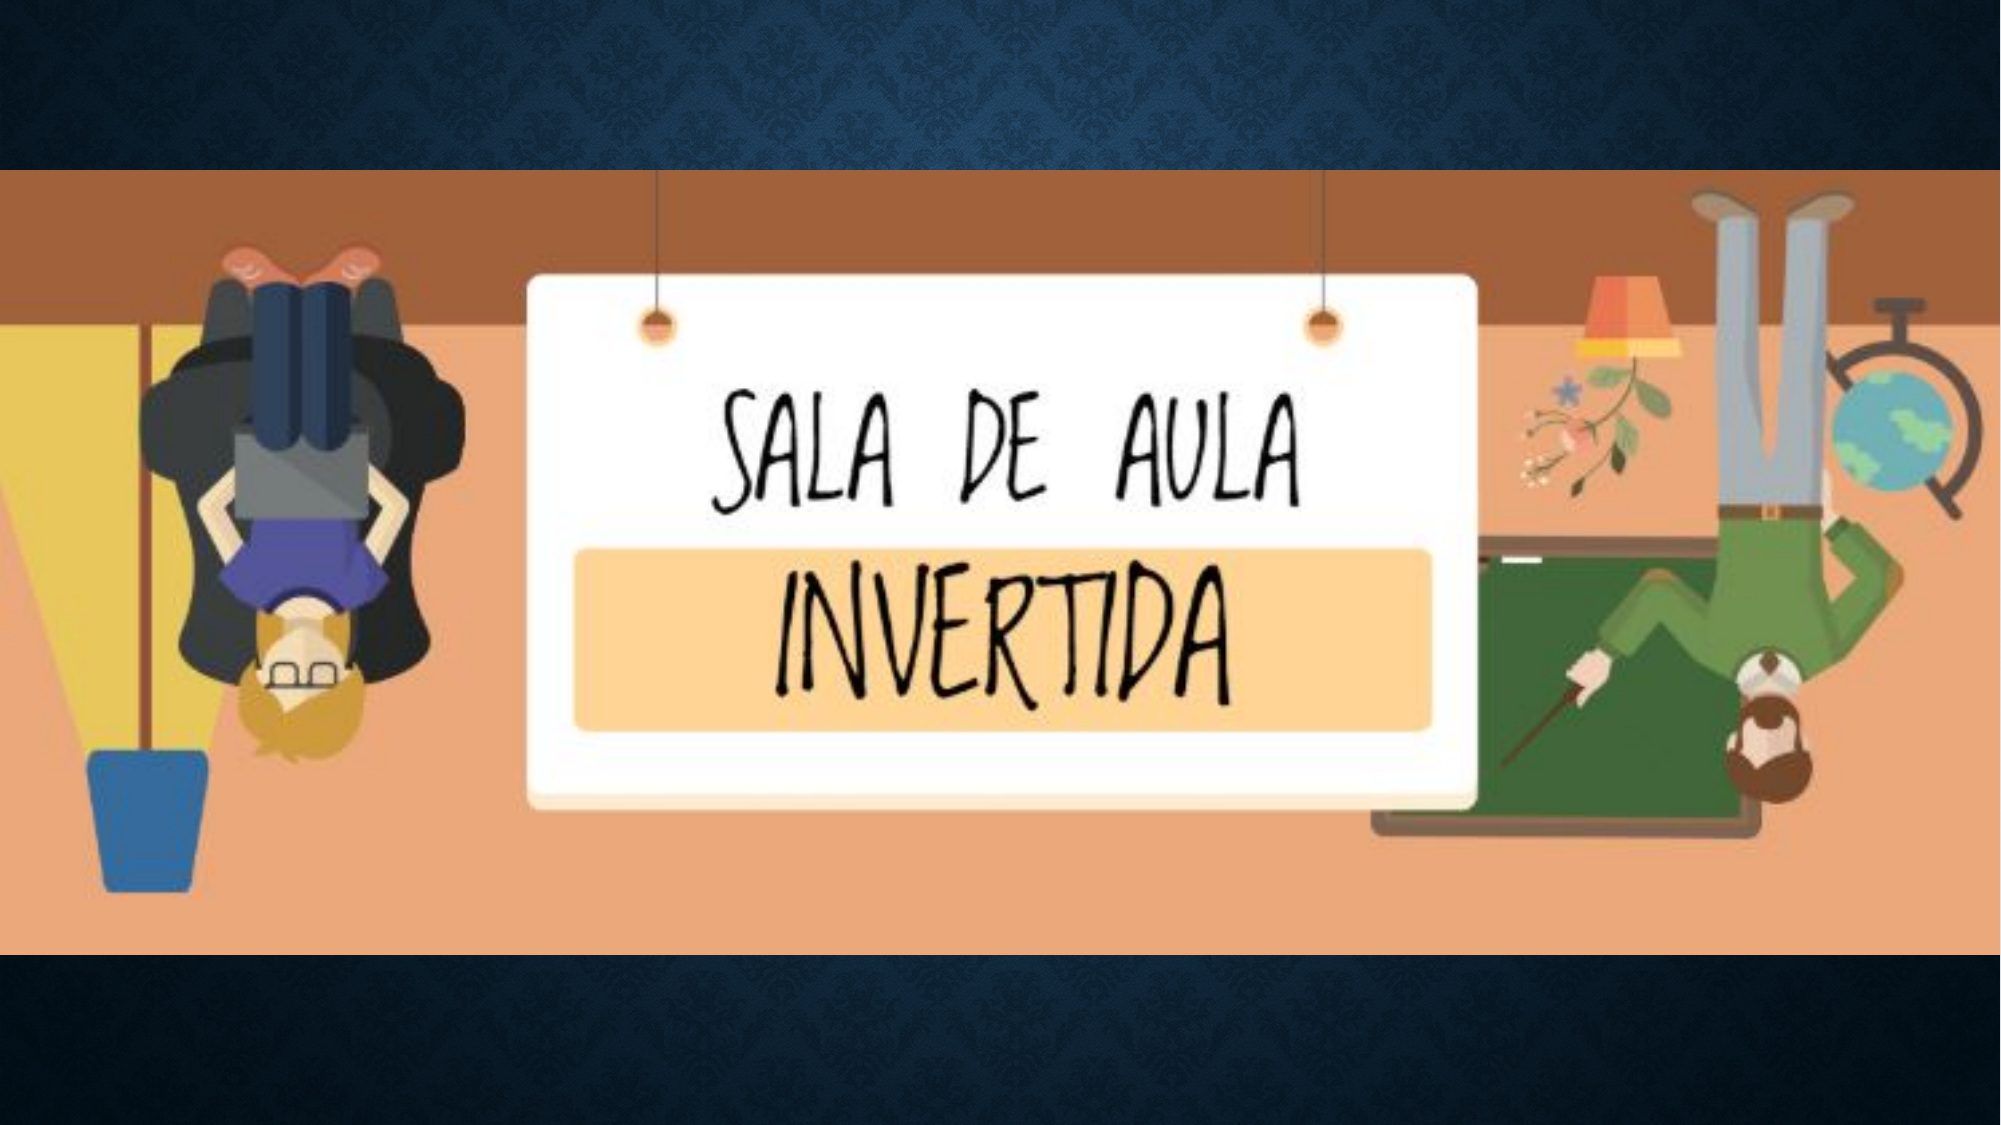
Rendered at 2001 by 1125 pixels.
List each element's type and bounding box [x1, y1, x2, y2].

picture [0, 169, 2000, 956]
